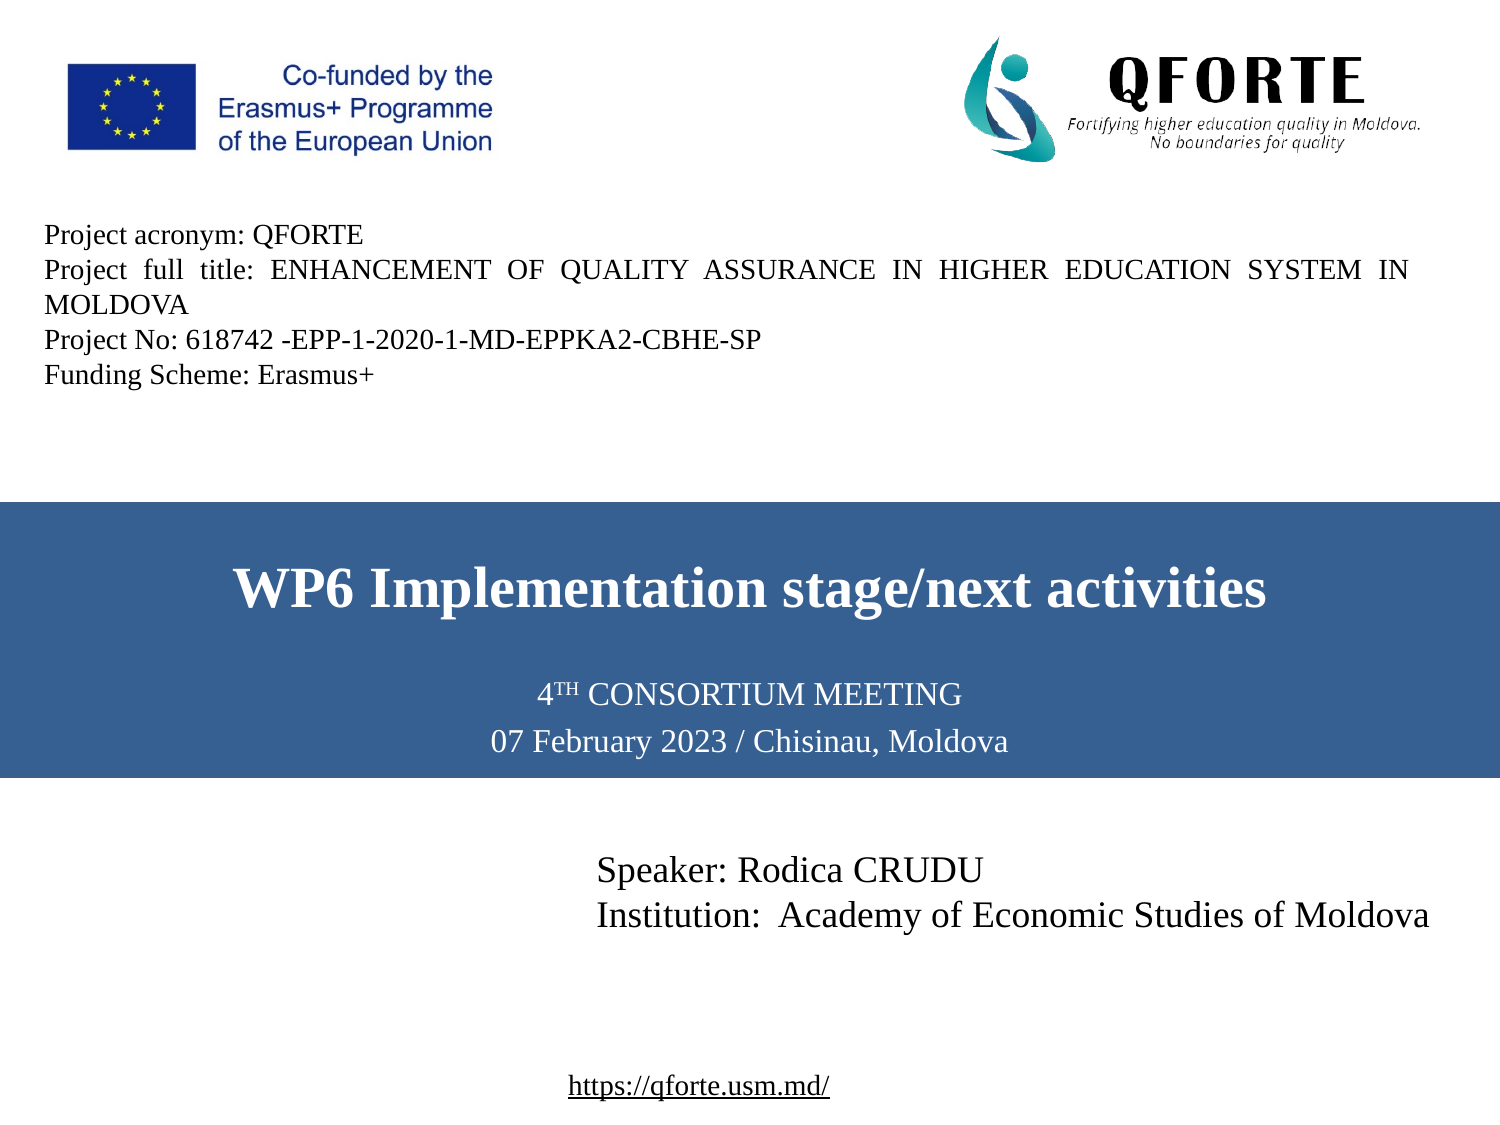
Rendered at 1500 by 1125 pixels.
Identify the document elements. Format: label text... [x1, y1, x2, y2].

picture [879, 0, 1492, 297]
picture [41, 39, 514, 175]
list WP6 Implementation stage/next activities 4TH CONSORTIUM MEETING 07 February 2023 / Chisinau, Moldova [75, 504, 1425, 789]
text_box Speaker: Rodica CRUDU Institution: Academy of Economic Studies of Moldova [581, 837, 1500, 988]
text_box [0, 502, 1500, 778]
text_box Project acronym: QFORTE Project full title: ENHANCEMENT OF QUALITY ASSURANCE IN HIGHER EDUCATION SYSTEM IN MOLDOVA Project No: 618742 -EPP-1-2020-1-MD-EPPKA2-CBHE-SP Funding Scheme: Erasmus+ [29, 208, 1425, 398]
text_box https://qforte.usm.md/ [553, 1058, 852, 1109]
